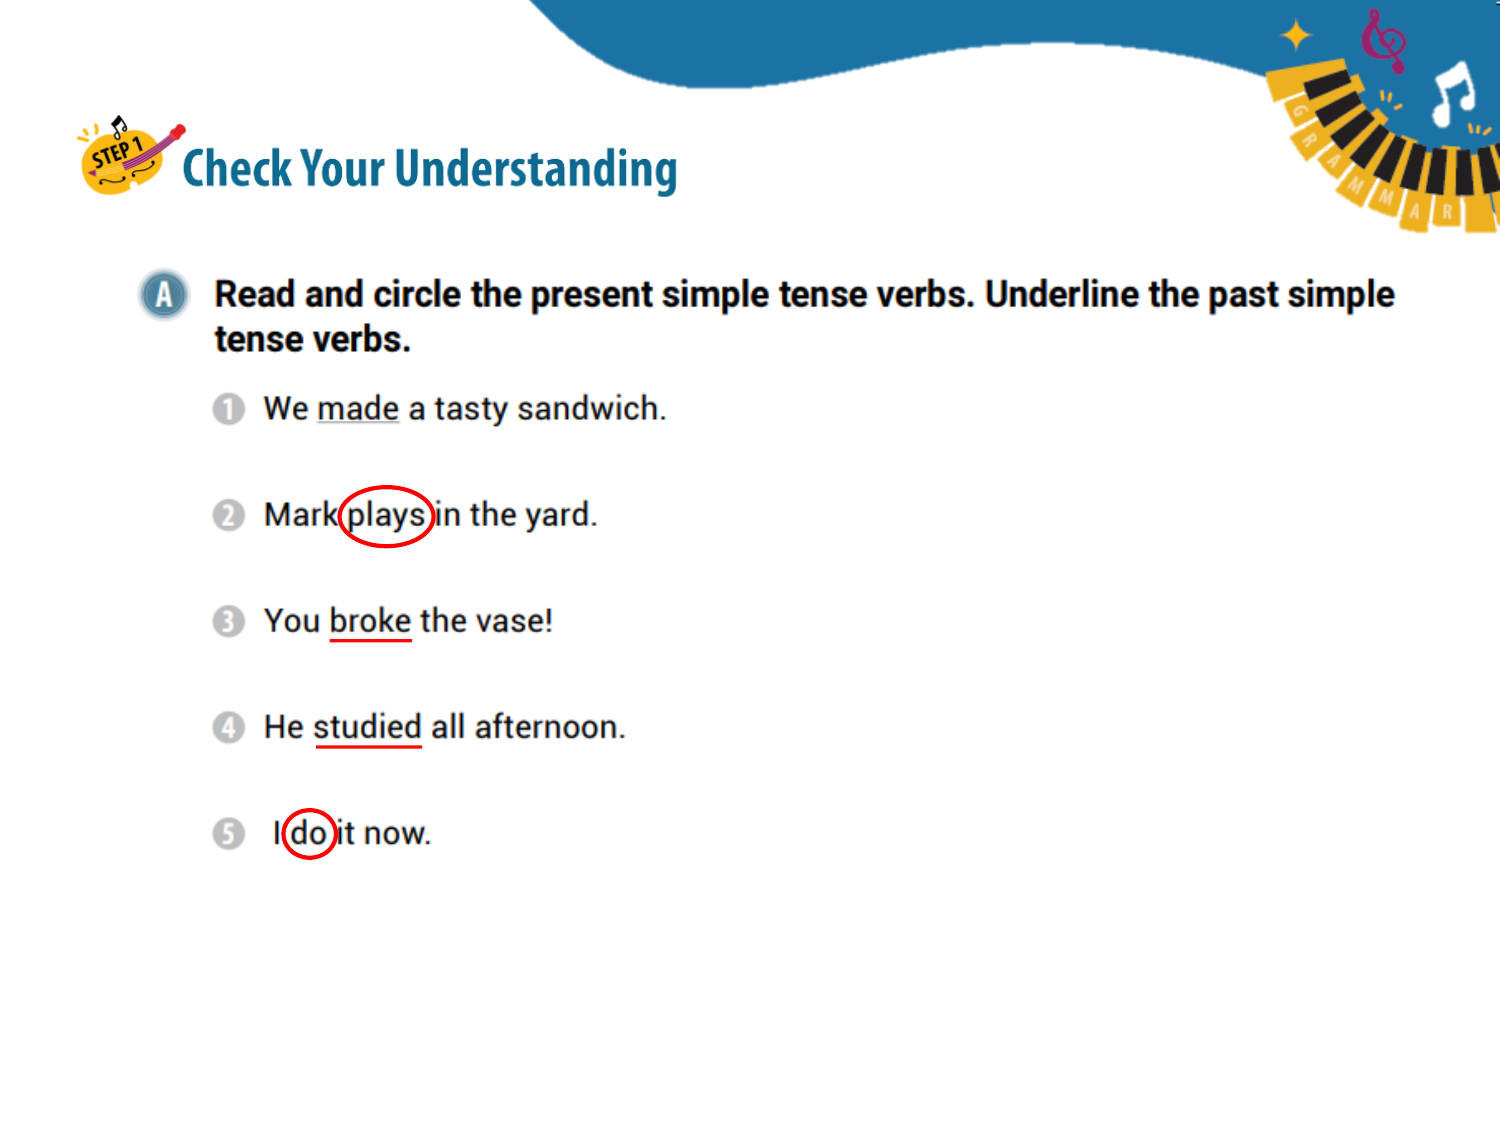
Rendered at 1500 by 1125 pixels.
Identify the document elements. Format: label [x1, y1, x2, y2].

picture [64, 0, 1500, 871]
